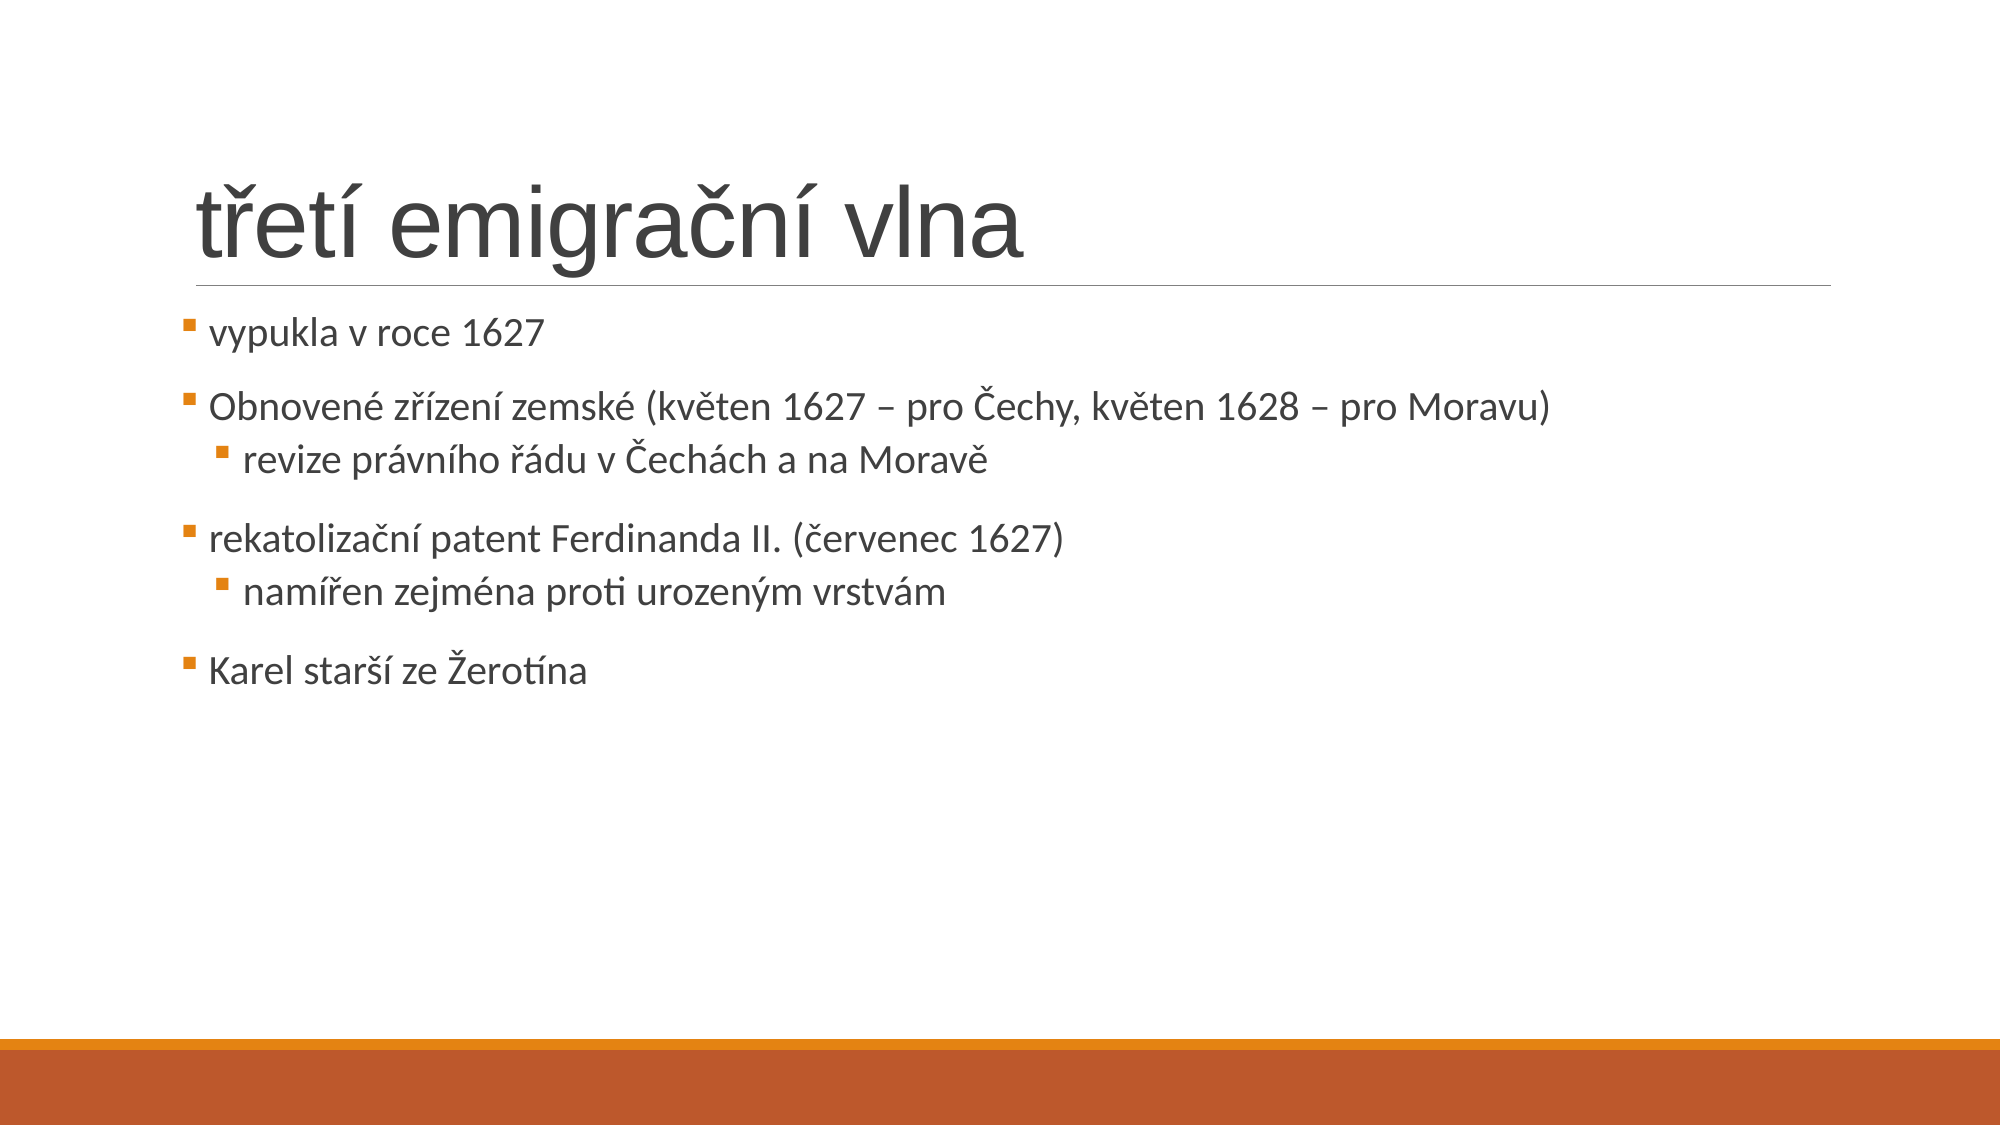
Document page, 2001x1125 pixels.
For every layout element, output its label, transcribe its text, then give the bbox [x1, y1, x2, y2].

list vypukla v roce 1627 Obnovené zřízení zemské (květen 1627 – pro Čechy, květen 1628 – pro Moravu) revize právního řádu v Čechách a na Moravě rekatolizační patent Ferdinanda II. (červenec 1627) namířen zejména proti urozeným vrstvám Karel starší ze Žerotína [180, 302, 1830, 963]
title třetí emigrační vlna [180, 47, 1830, 285]
